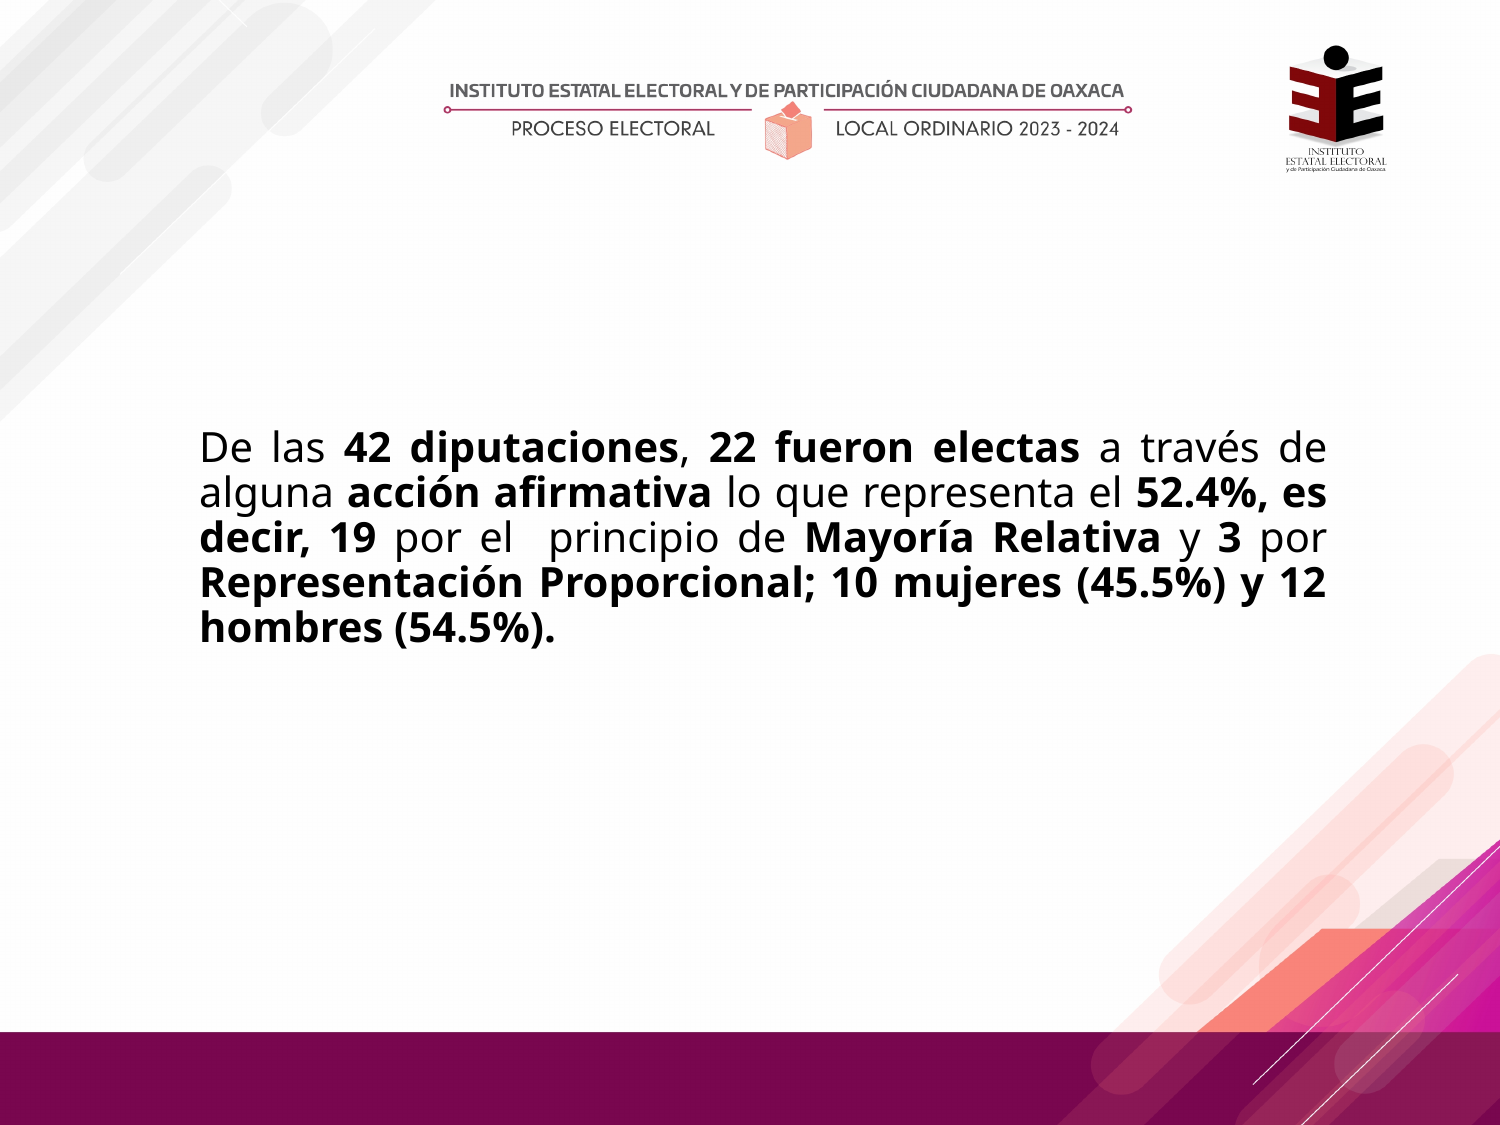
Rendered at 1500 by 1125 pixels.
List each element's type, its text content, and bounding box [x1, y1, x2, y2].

picture [0, 0, 1500, 1125]
list De las 42 diputaciones, 22 fueron electas a través de alguna acción afirmativa lo que representa el 52.4%, es decir, 19 por el principio de Mayoría Relativa y 3 por Representación Proporcional; 10 mujeres (45.5%) y 12 hombres (54.5%). [184, 418, 1343, 1072]
